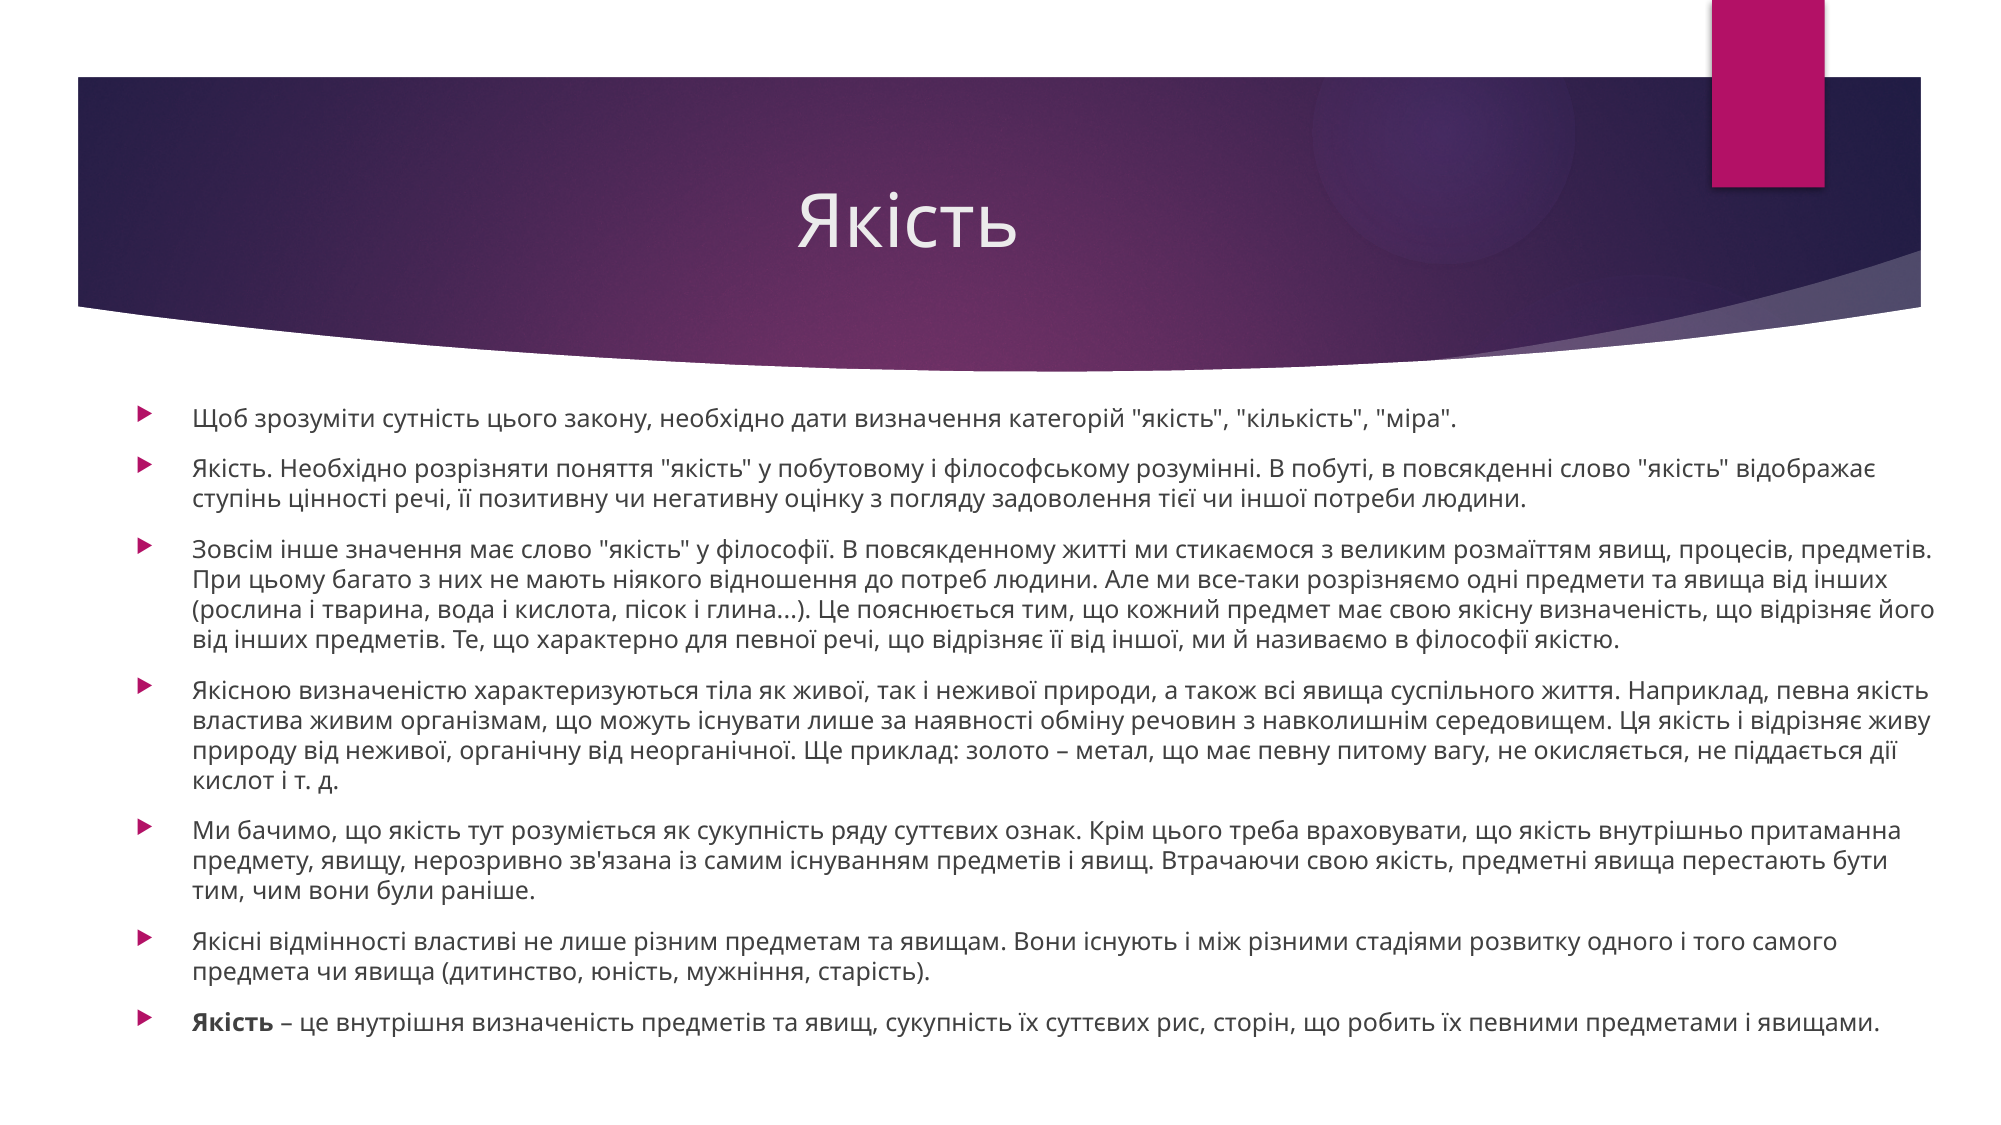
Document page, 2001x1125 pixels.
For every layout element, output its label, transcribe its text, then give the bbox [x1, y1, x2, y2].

list Щоб зрозуміти сутність цього закону, необхідно дати визначення категорій "якість", "кількість", "міра". Якість. Необхідно розрізняти поняття "якість" у побутовому і філософському розумінні. В побуті, в повсякденні слово "якість" відображає ступінь цінності речі, її позитивну чи негативну оцінку з погляду задоволення тієї чи іншої потреби людини. Зовсім інше значення має слово "якість" у філософії. В повсякденному житті ми стикаємося з великим розмаїттям явищ, процесів, предметів. При цьому багато з них не мають ніякого відношення до потреб людини. Але ми все-таки розрізняємо одні предмети та явища від інших (рослина і тварина, вода і кислота, пісок і глина...). Це пояснюється тим, що кожний предмет має свою якісну визначеність, що відрізняє його від інших предметів. Те, що характерно для певної речі, що відрізняє її від іншої, ми й називаємо в філософії якістю. Якісною визначеністю характеризуються тіла як живої, так і неживої природи, а також всі явища суспільного життя. Наприклад, певна якість властива живим організмам, що можуть існувати лише за наявності обміну речовин з навколишнім середовищем. Ця якість і відрізняє живу природу від неживої, органічну від неорганічної. Ще приклад: золото – метал, що має певну питому вагу, не окисляється, не піддається дії кислот і т. д. Ми бачимо, що якість тут розуміється як сукупність ряду суттєвих ознак. Крім цього треба враховувати, що якість внутрішньо притаманна предмету, явищу, нерозривно зв'язана із самим існуванням предметів і явищ. Втрачаючи свою якість, предметні явища перестають бути тим, чим вони були раніше. Якісні відмінності властиві не лише різним предметам та явищам. Вони існують і між різними стадіями розвитку одного і того самого предмета чи явища (дитинство, юність, мужніння, старість). Якість – це внутрішня визначеність предметів та явищ, сукупність їх суттєвих рис, сторін, що робить їх певними предметами і явищами. [120, 394, 1961, 1090]
title Якість [189, 159, 1627, 276]
